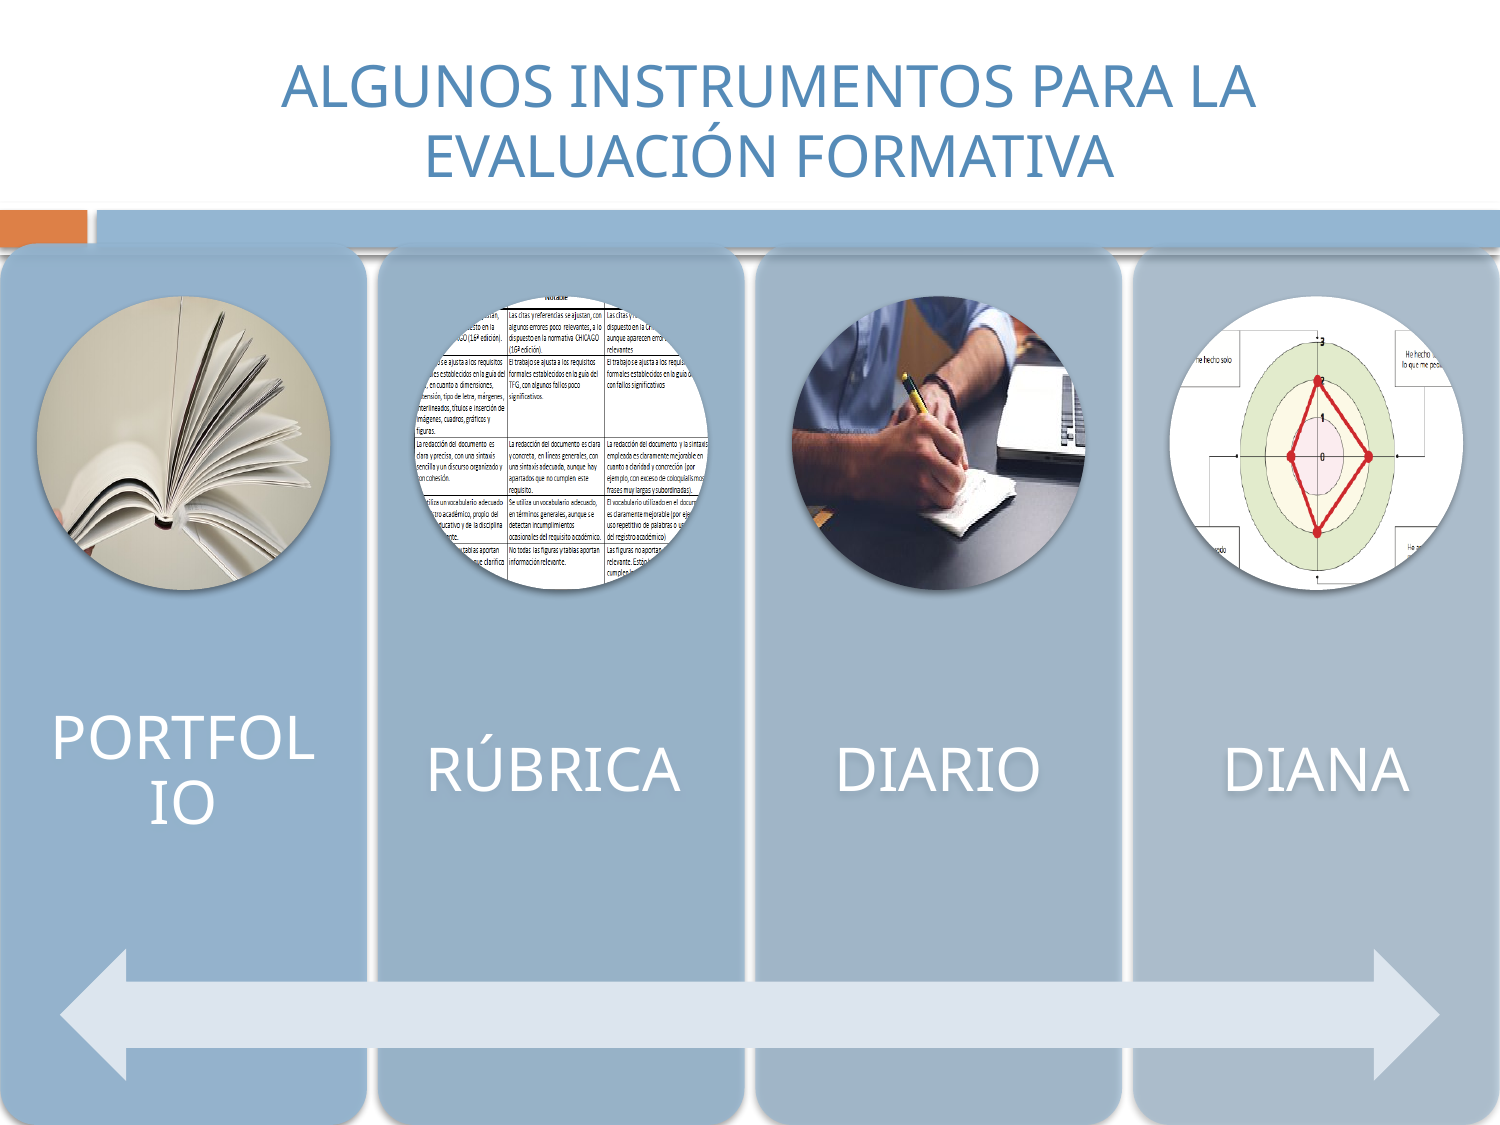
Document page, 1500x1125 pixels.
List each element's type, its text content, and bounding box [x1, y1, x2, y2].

title ALGUNOS INSTRUMENTOS PARA LA EVALUACIÓN FORMATIVA [100, 37, 1438, 200]
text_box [0, 243, 1500, 1125]
